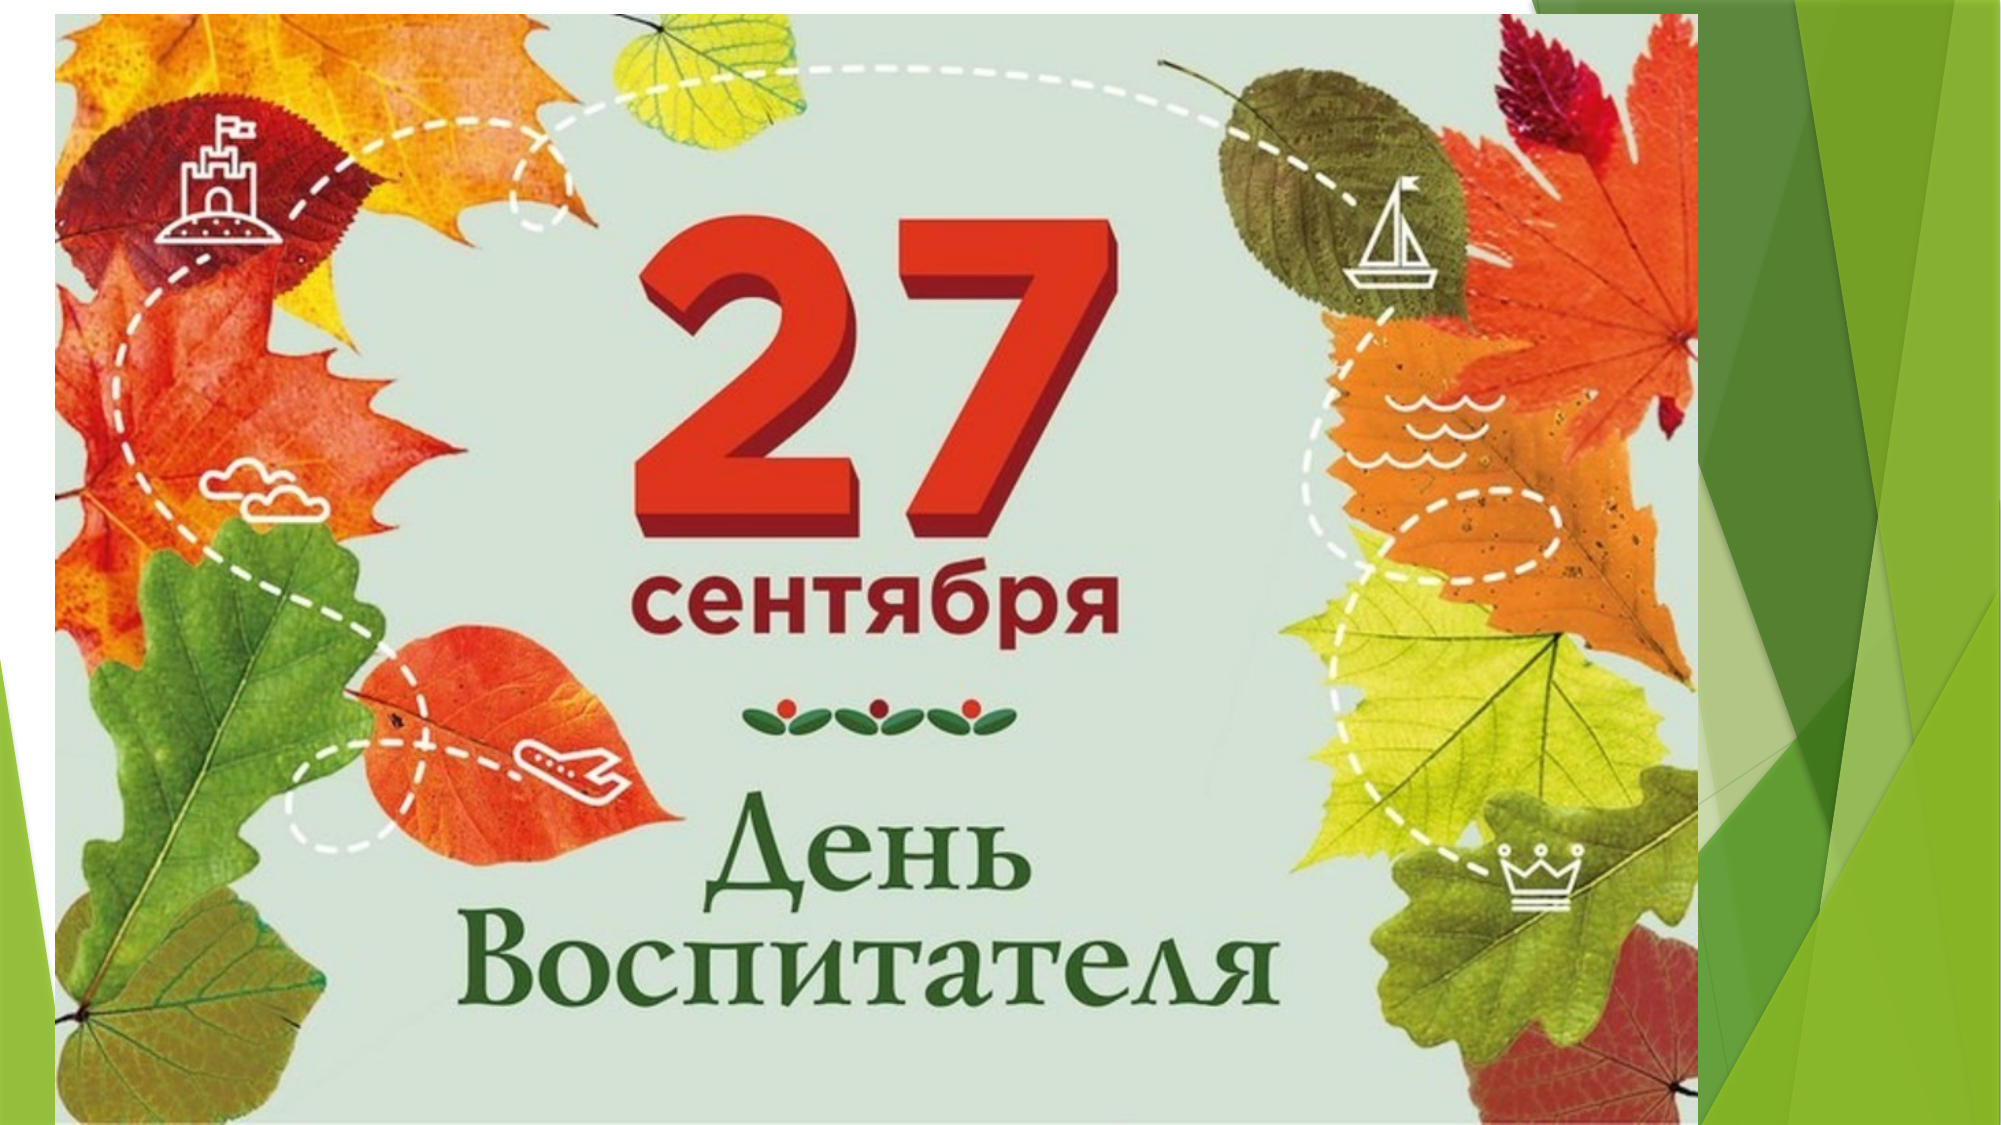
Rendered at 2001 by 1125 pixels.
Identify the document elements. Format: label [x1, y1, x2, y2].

list [54, 13, 1698, 1125]
